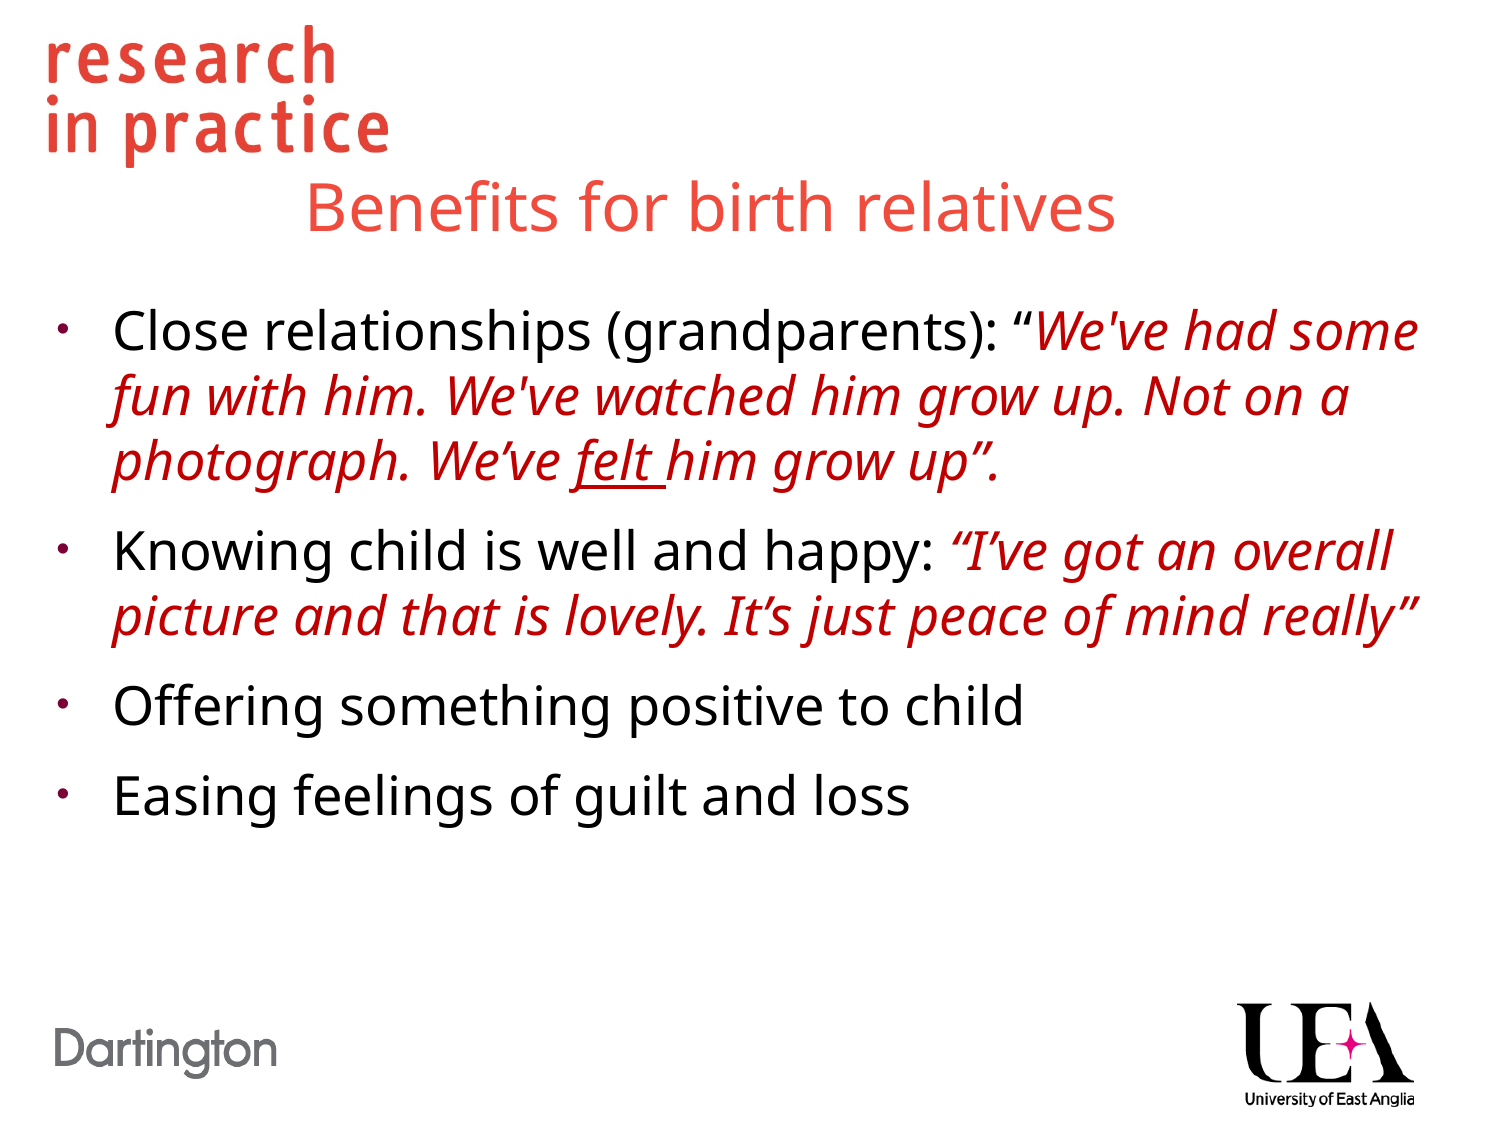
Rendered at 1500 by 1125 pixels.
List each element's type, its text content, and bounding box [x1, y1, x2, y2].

picture [47, 1035, 285, 1084]
picture [1237, 1001, 1414, 1108]
list Close relationships (grandparents): “We've had some fun with him. We've watched him grow up. Not on a photograph. We’ve felt him grow up”. Knowing child is well and happy: “I’ve got an overall picture and that is lovely. It’s just peace of mind really” Offering something positive to child Easing feelings of guilt and loss [40, 288, 1471, 1035]
title Benefits for birth relatives [29, 165, 1412, 354]
picture [47, 25, 388, 165]
